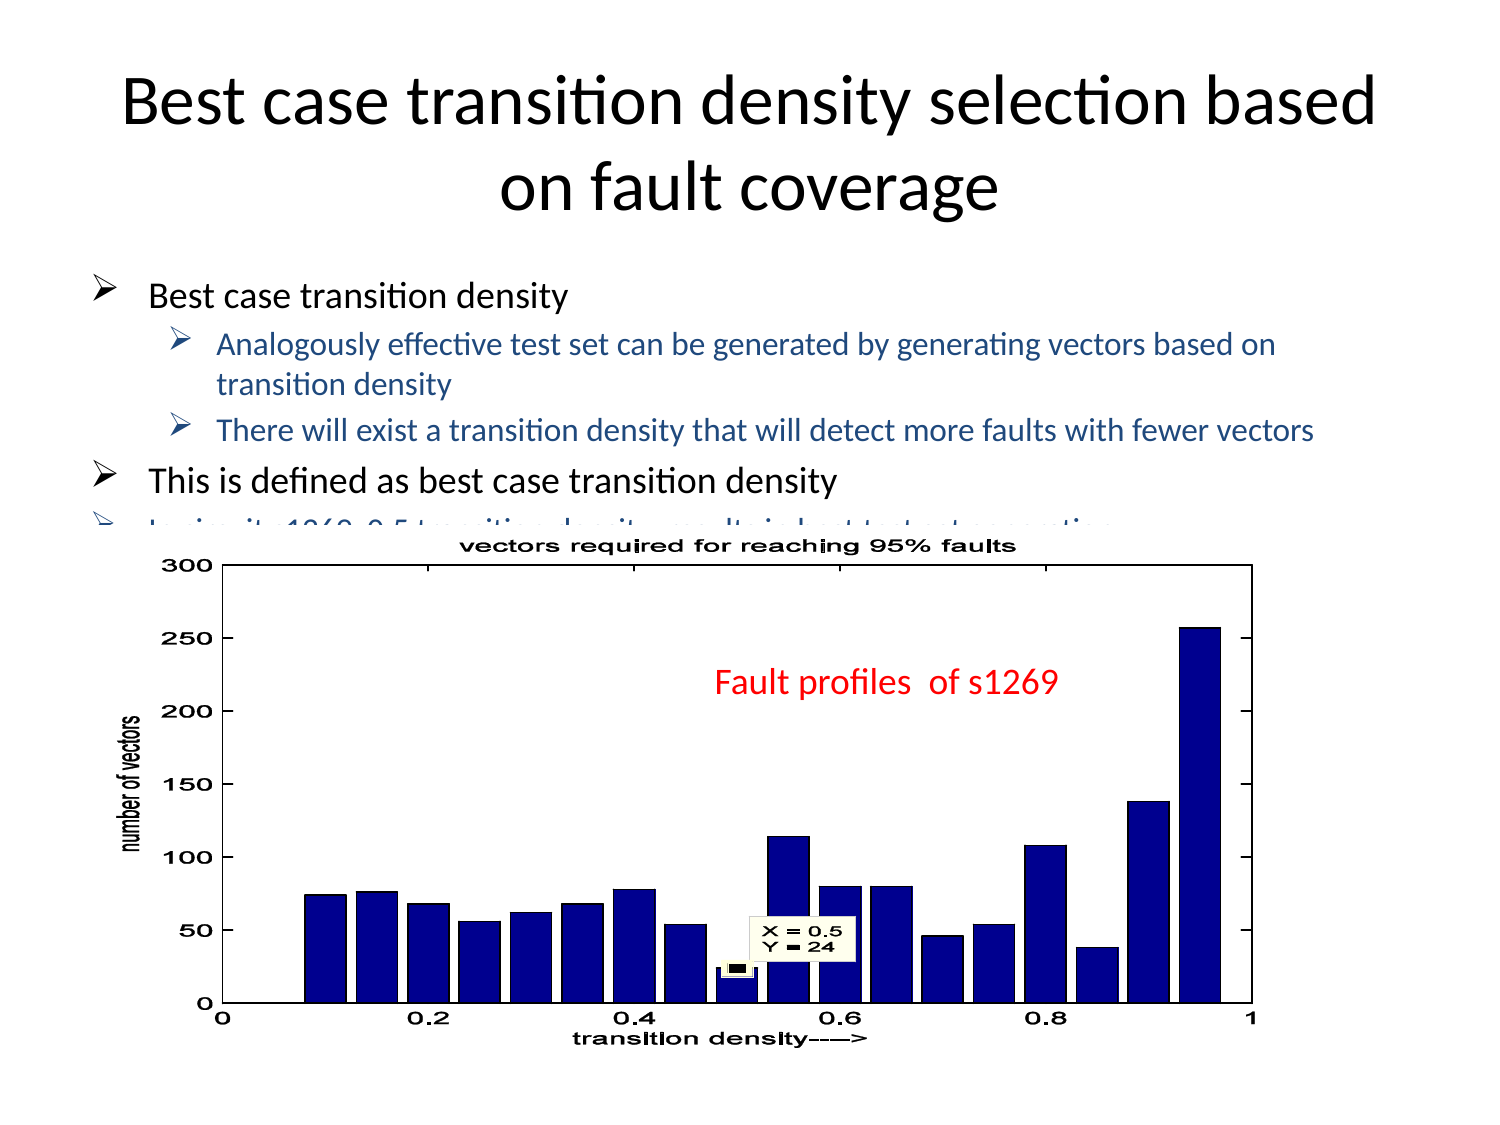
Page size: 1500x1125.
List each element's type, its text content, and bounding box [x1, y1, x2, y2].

list Best case transition density Analogously effective test set can be generated by generating vectors based on transition density There will exist a transition density that will detect more faults with fewer vectors This is defined as best case transition density In circuit s1269 0.5 transition density results in best test set generation [75, 262, 1425, 563]
picture [49, 524, 1376, 1063]
title Best case transition density selection based on fault coverage [75, 45, 1425, 233]
